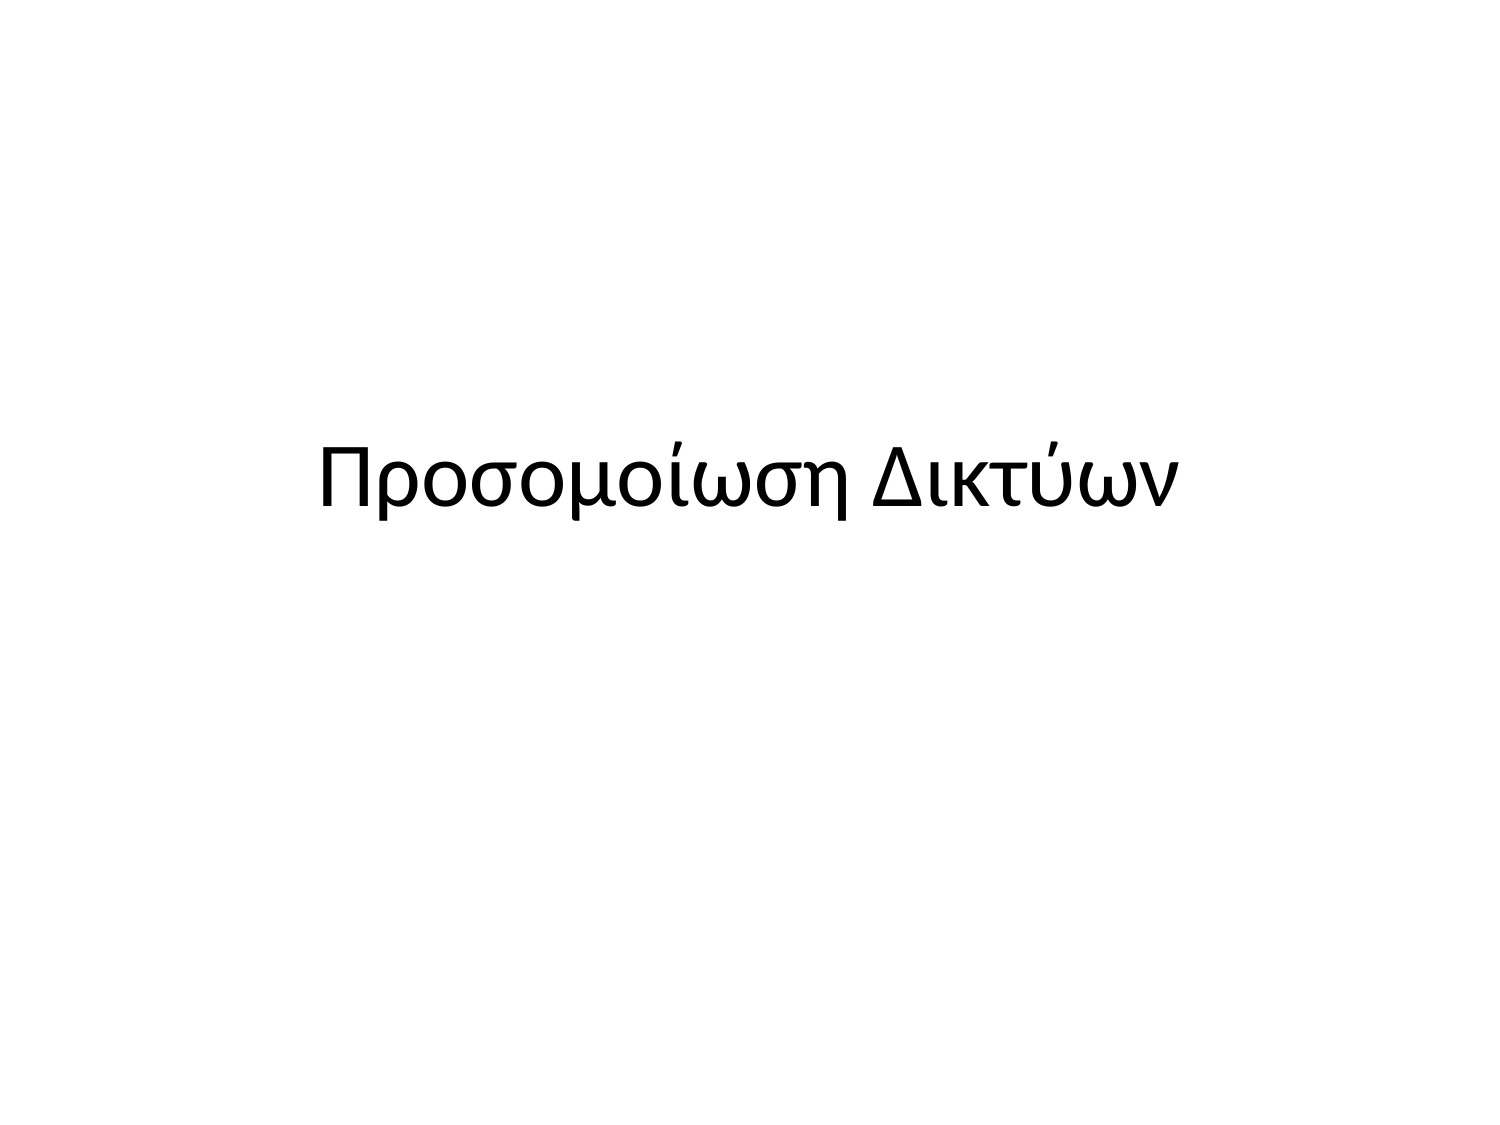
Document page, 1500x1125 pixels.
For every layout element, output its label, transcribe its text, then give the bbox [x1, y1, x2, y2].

title Προσομοίωση Δικτύων [112, 349, 1388, 591]
